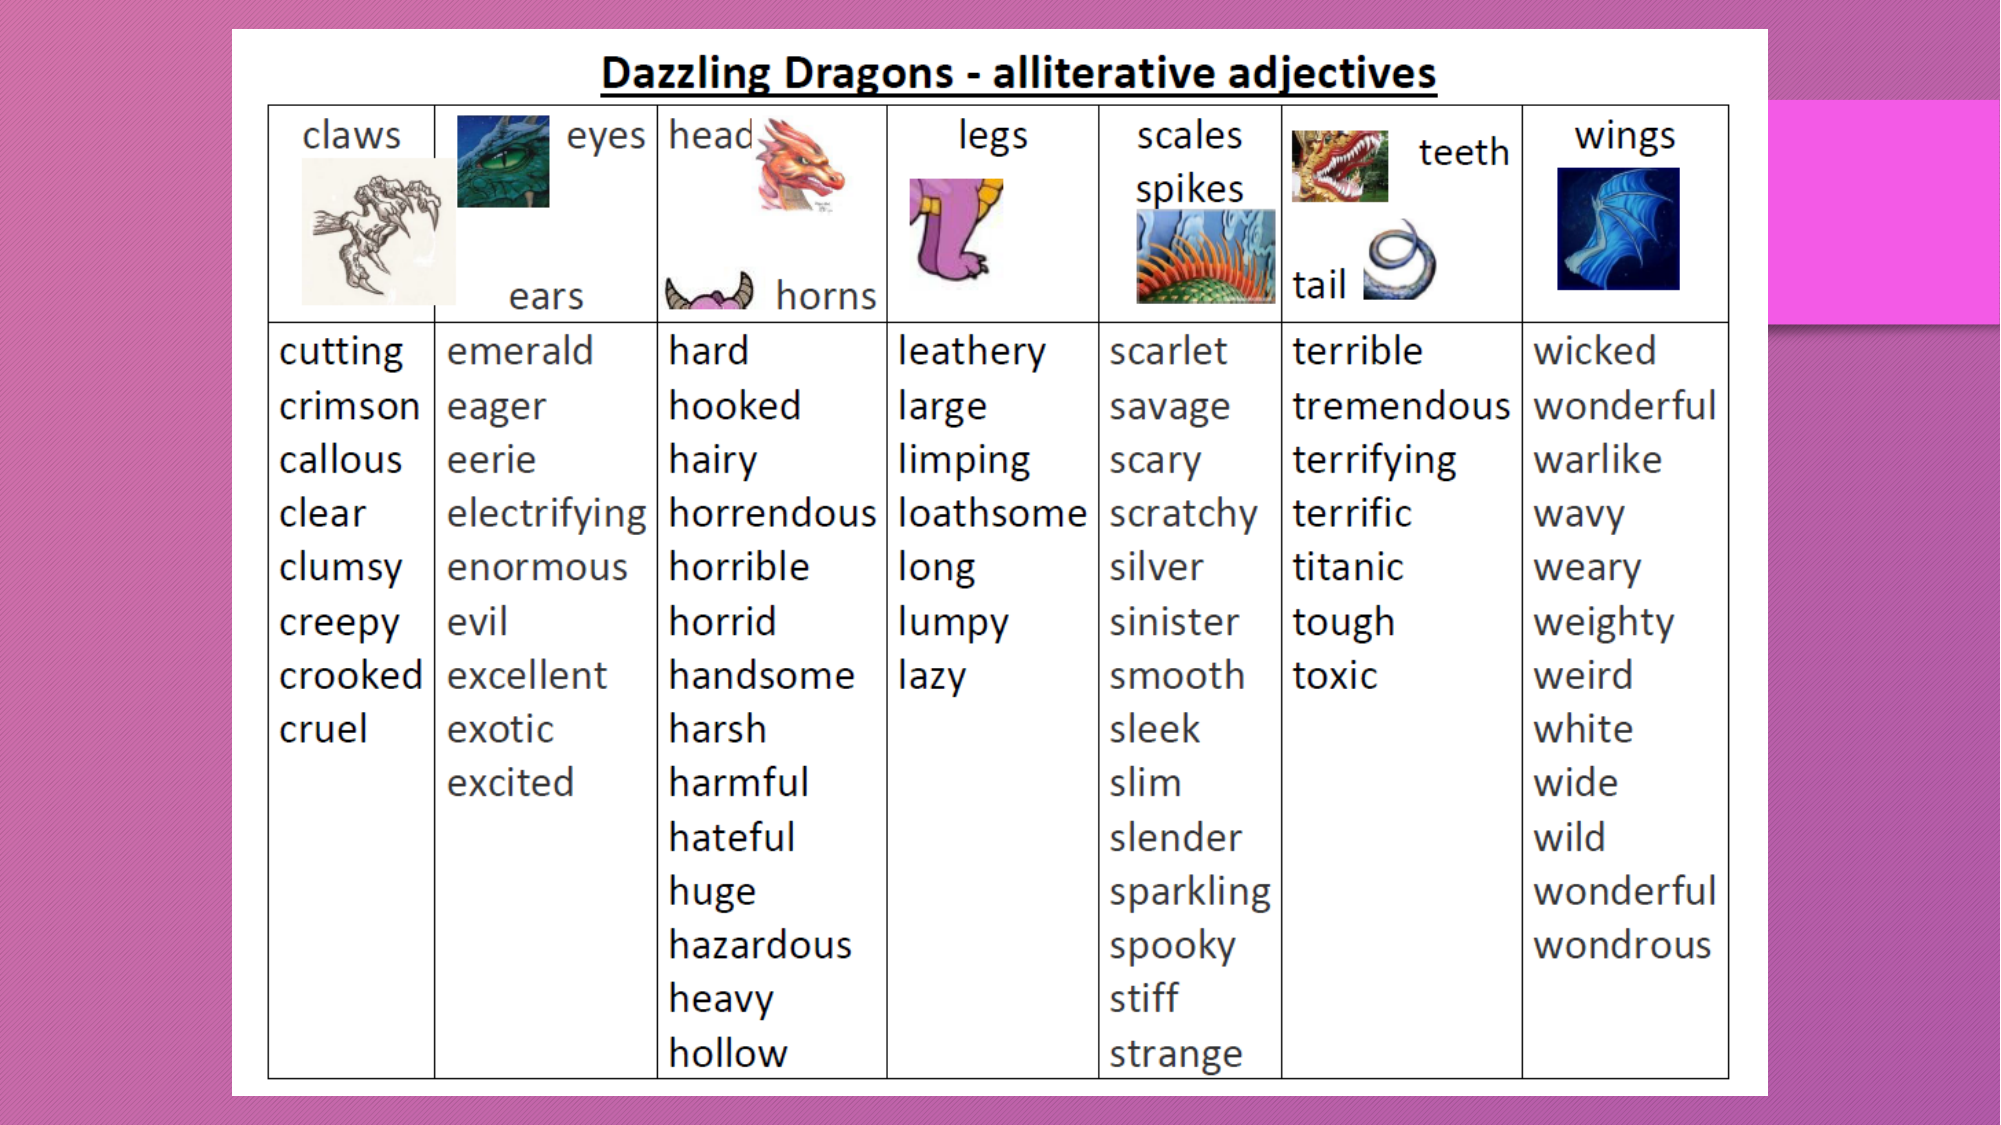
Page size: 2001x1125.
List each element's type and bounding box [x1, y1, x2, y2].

picture [232, 29, 2000, 1096]
